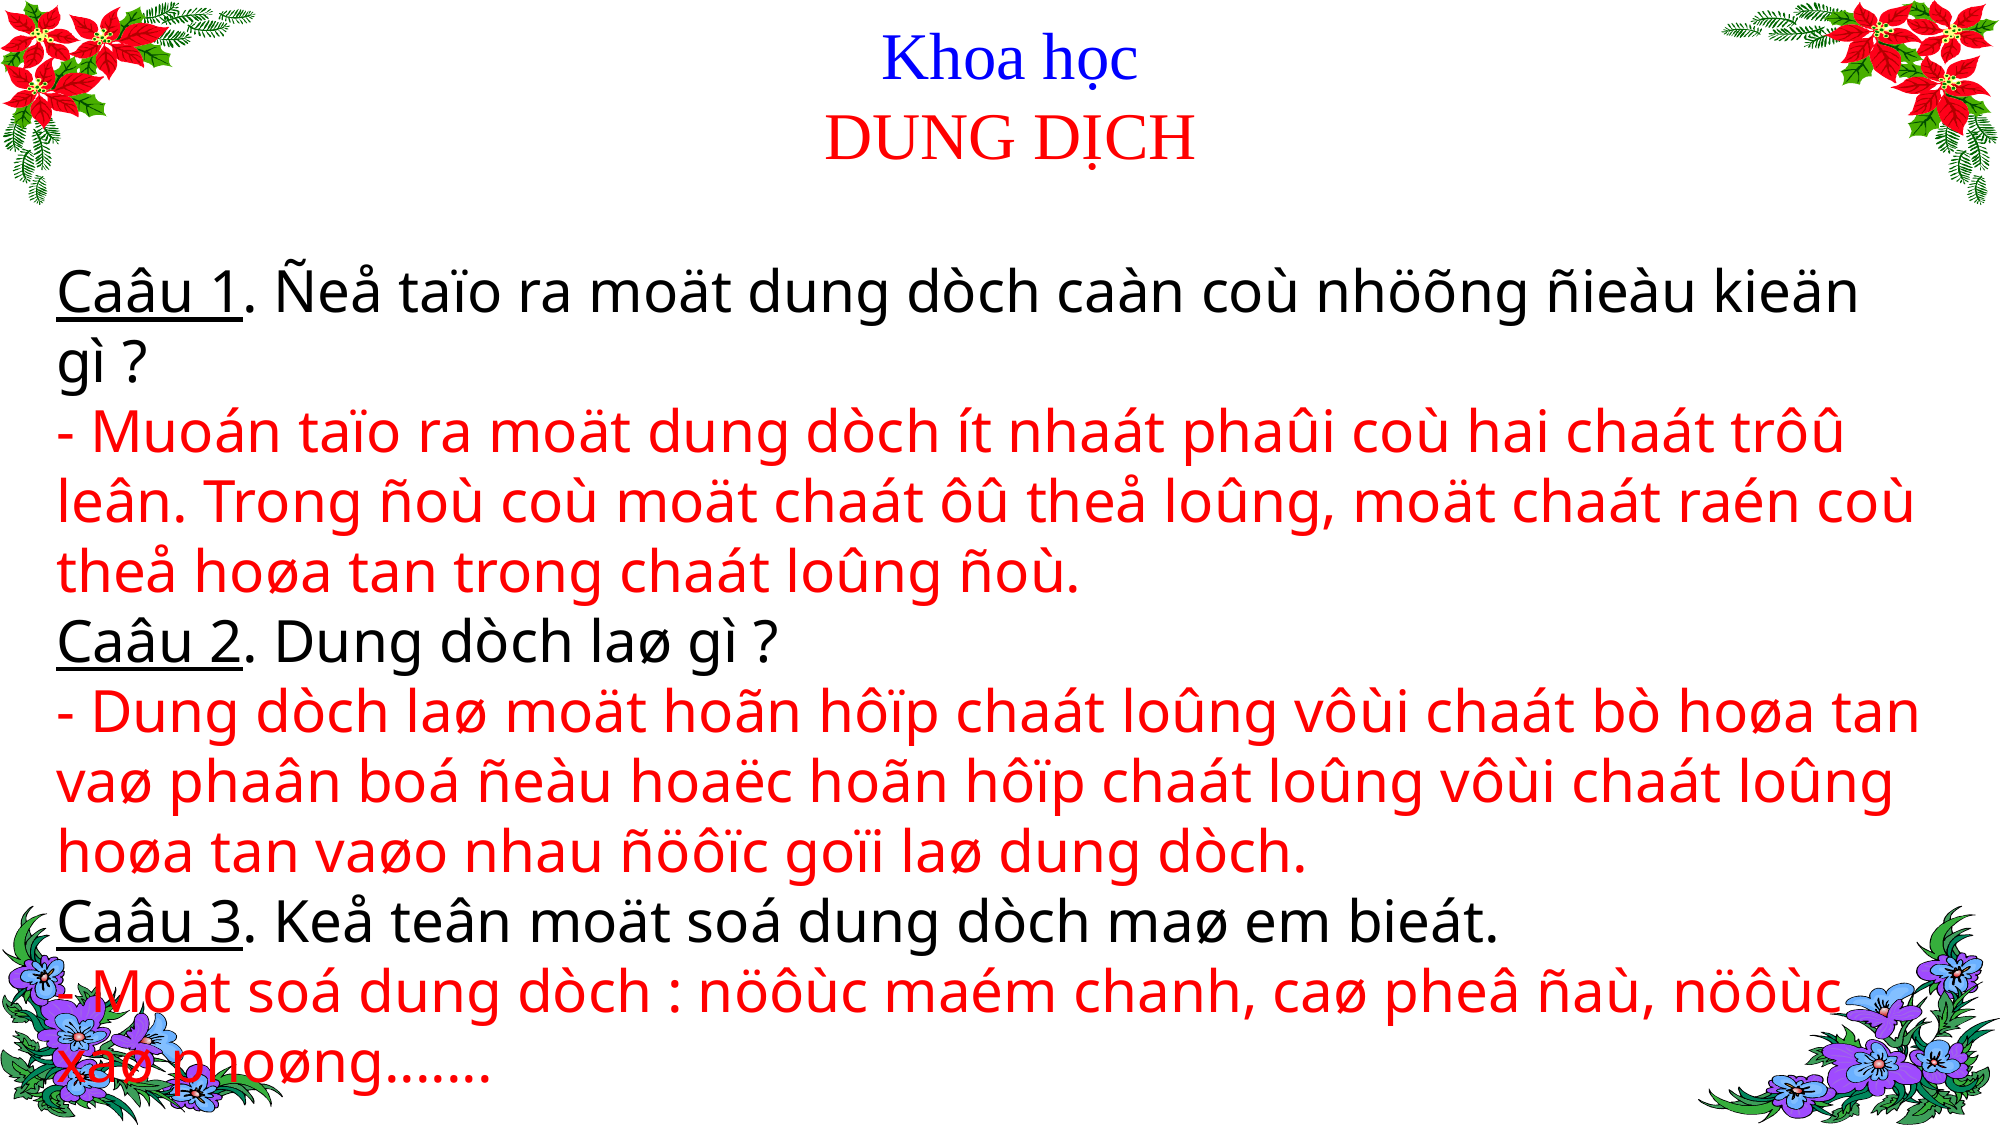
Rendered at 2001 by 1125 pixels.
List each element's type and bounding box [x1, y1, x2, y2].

text_box [0, 0, 2000, 1125]
